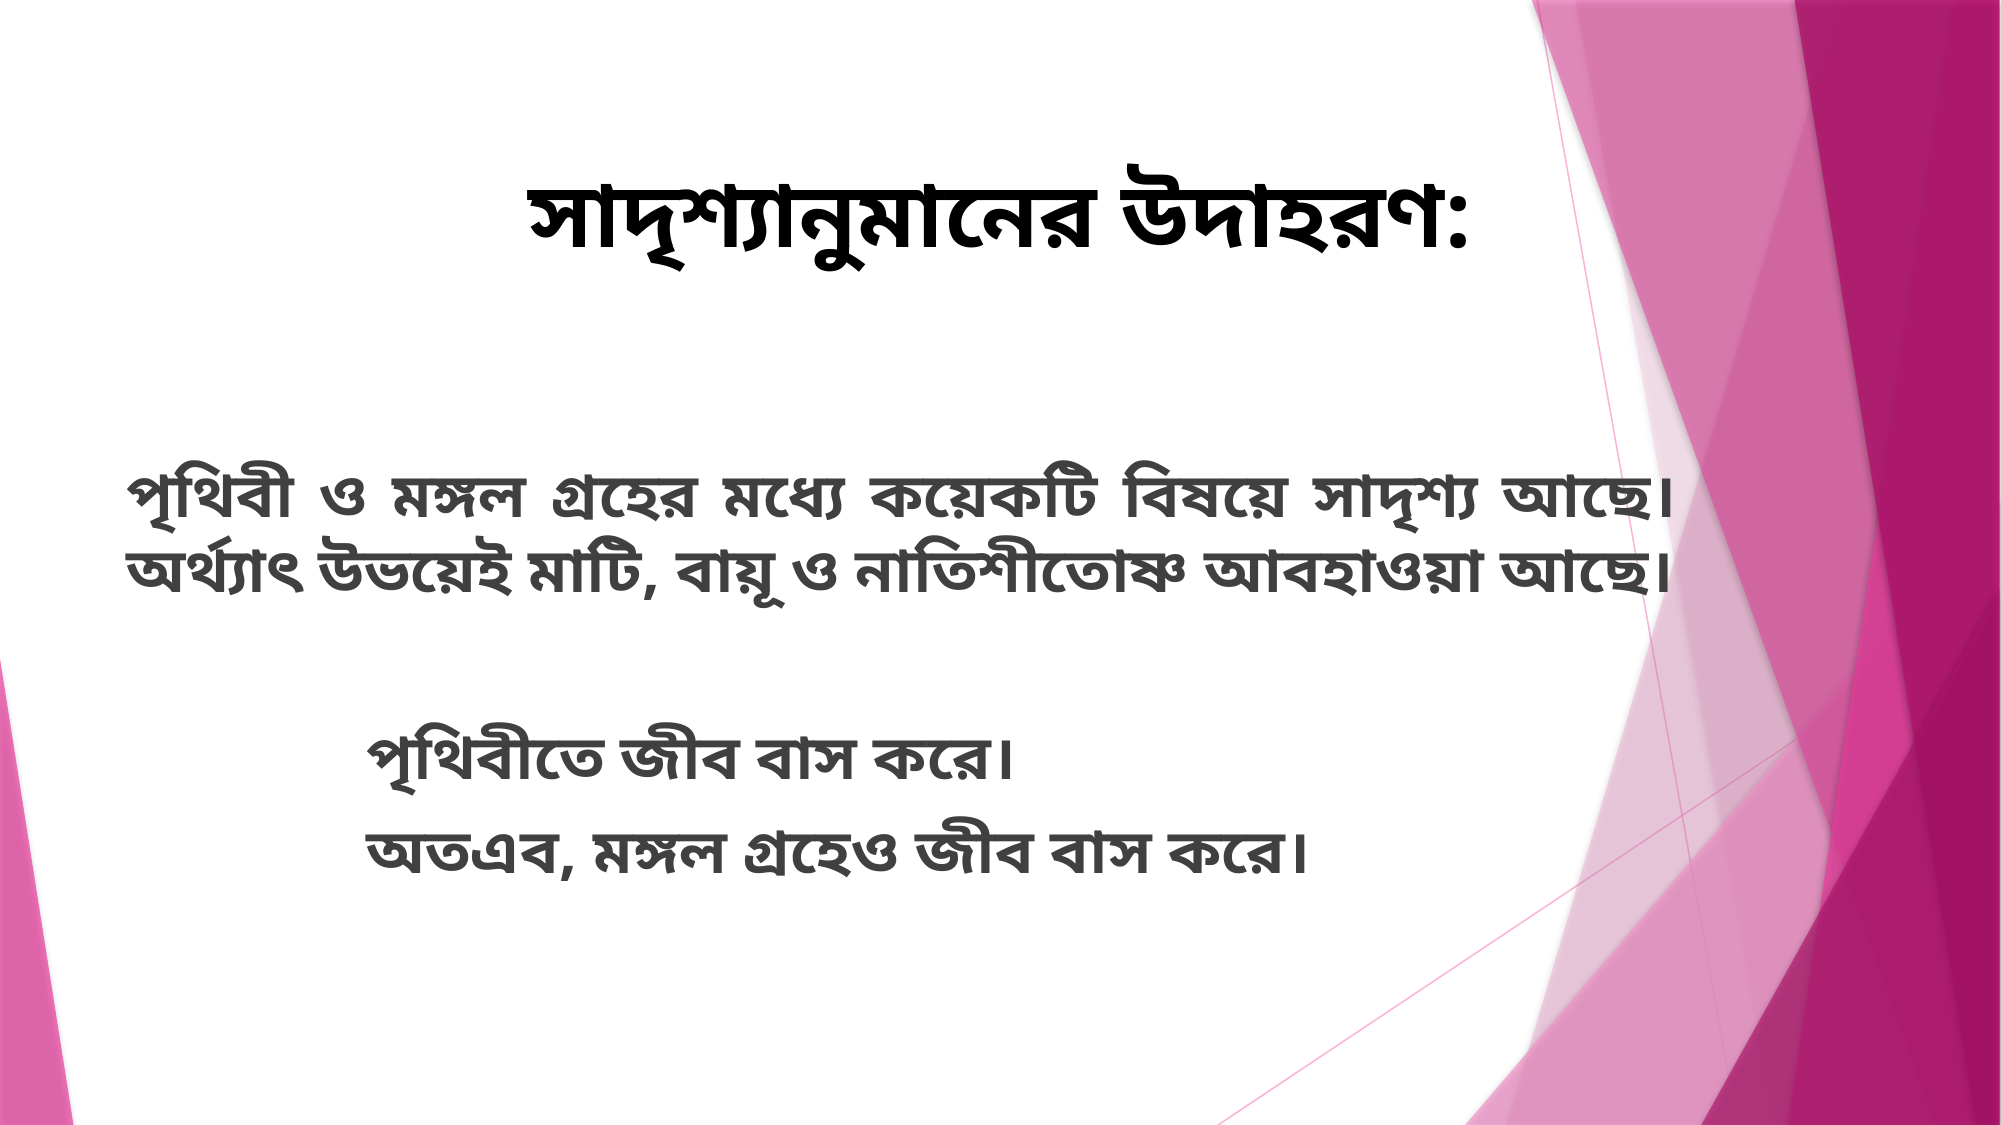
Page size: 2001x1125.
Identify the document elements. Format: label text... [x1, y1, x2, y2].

text_box সাদৃশ্যানুমানের উদাহরণ: [137, 147, 1863, 273]
list পৃথিবী ও মঙ্গল গ্রহের মধ্যে কয়েকটি বিষয়ে সাদৃশ্য আছে। অর্থ্যাৎ উভয়েই মাটি, বায়ূ ও নাতিশীতোষ্ণ আবহাওয়া আছে। পৃথিবীতে জীব বাস করে। অতএব, মঙ্গল গ্রহেও জীব বাস করে। [111, 354, 1691, 992]
